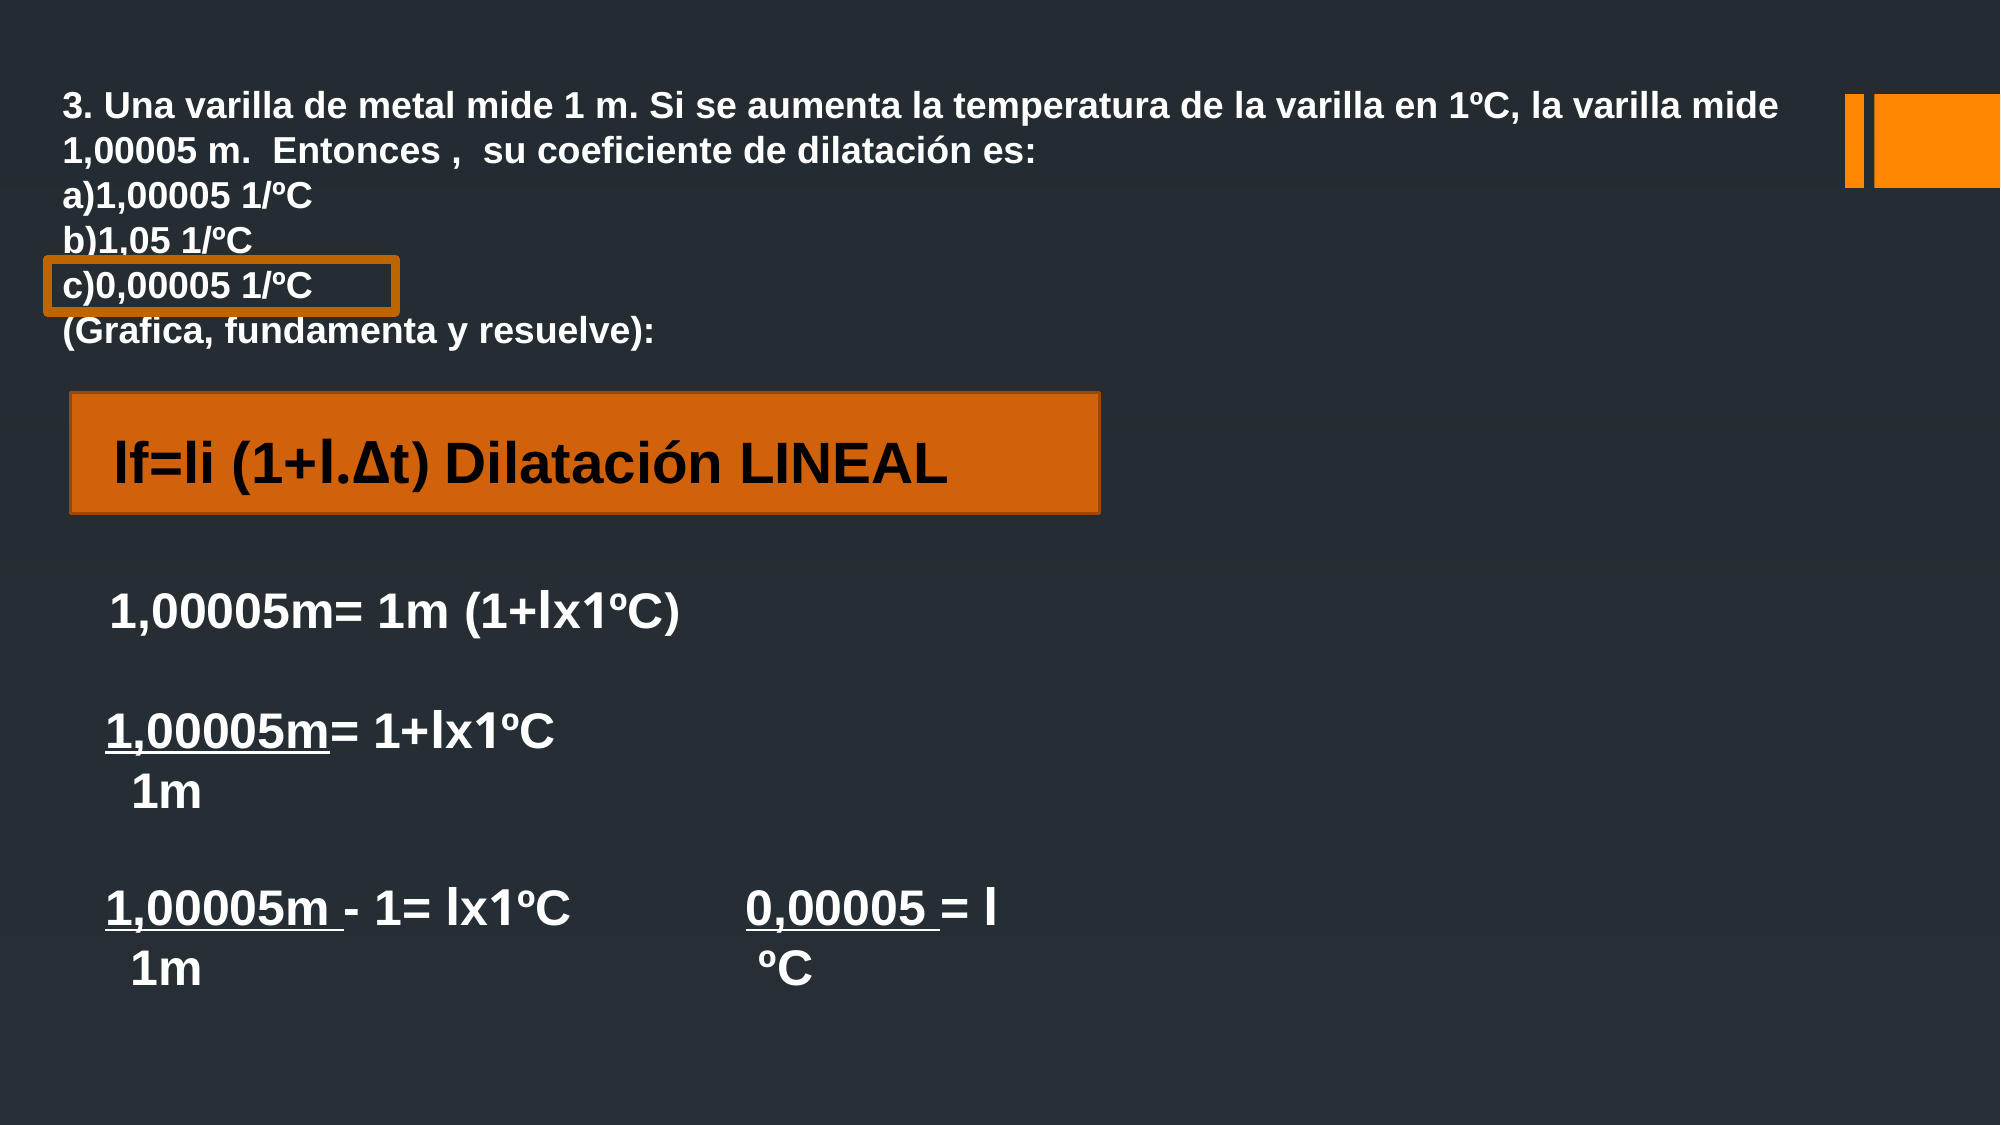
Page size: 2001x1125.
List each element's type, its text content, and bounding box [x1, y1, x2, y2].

text_box [69, 391, 1101, 515]
text_box 3. Una varilla de metal mide 1 m. Si se aumenta la temperatura de la varilla en 1ºC, la varilla mide 1,00005 m. Entonces , su coeficiente de dilatación es: a)1,00005 1/ºC b)1,05 1/ºC c)0,00005 1/ºC (Grafica, fundamenta y resuelve): [47, 29, 1841, 449]
text_box 1,00005m= 1m (1+lx1ºC) [94, 571, 696, 647]
text_box [46, 258, 397, 313]
text_box lf=li (1+l.Δt) Dilatación LINEAL [98, 418, 1139, 503]
text_box 1,00005m= 1+lx1ºC 1m [90, 691, 572, 826]
text_box 0,00005 = l ºC [730, 868, 1014, 1004]
text_box 1,00005m - 1= lx1ºC 1m [90, 868, 587, 1004]
